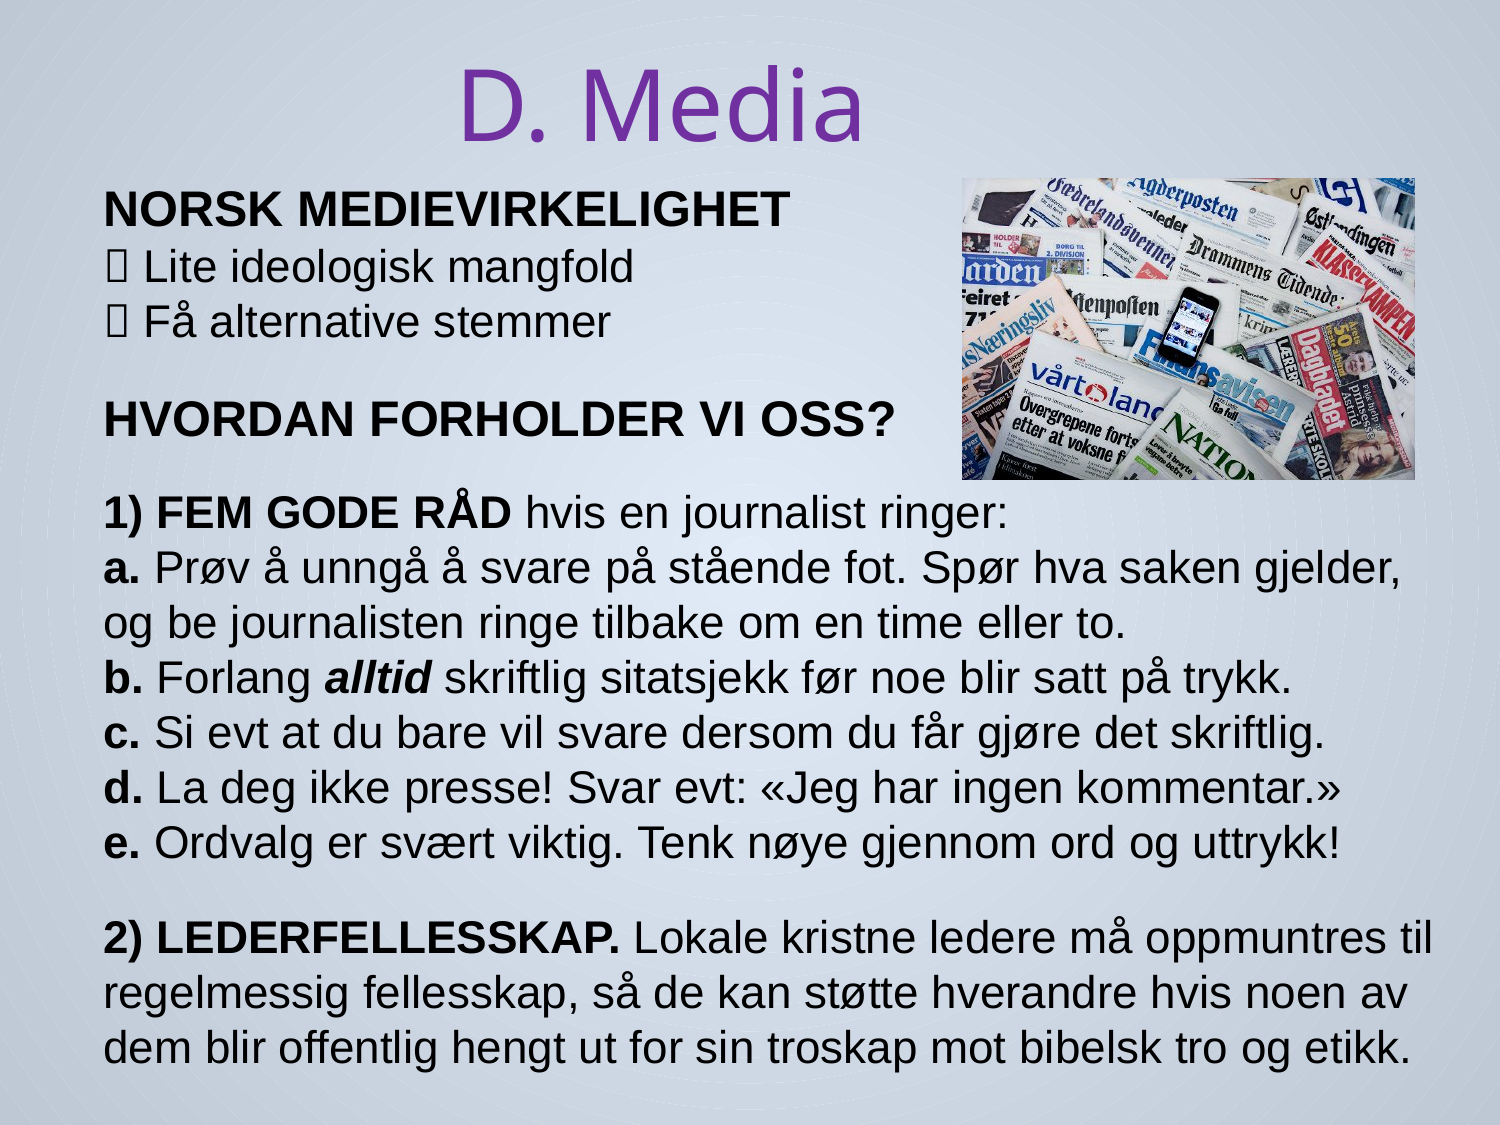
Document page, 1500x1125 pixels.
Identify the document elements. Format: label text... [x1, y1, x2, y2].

text_box D. Media NORSK MEDIEVIRKELIGHET  Lite ideologisk mangfold  Få alternative stemmer HVORDAN FORHOLDER VI OSS? 1) FEM GODE RÅD hvis en journalist ringer: a. Prøv å unngå å svare på stående fot. Spør hva saken gjelder, og be journalisten ringe tilbake om en time eller to. b. Forlang alltid skriftlig sitatsjekk før noe blir satt på trykk. c. Si evt at du bare vil svare dersom du får gjøre det skriftlig. d. La deg ikke presse! Svar evt: «Jeg har ingen kommentar.» e. Ordvalg er svært viktig. Tenk nøye gjennom ord og uttrykk! 2) LEDERFELLESSKAP. Lokale kristne ledere må oppmuntres til regelmessig fellesskap, så de kan støtte hverandre hvis noen av dem blir offentlig hengt ut for sin troskap mot bibelsk tro og etikk. [88, 34, 1500, 1125]
picture [962, 178, 1415, 480]
